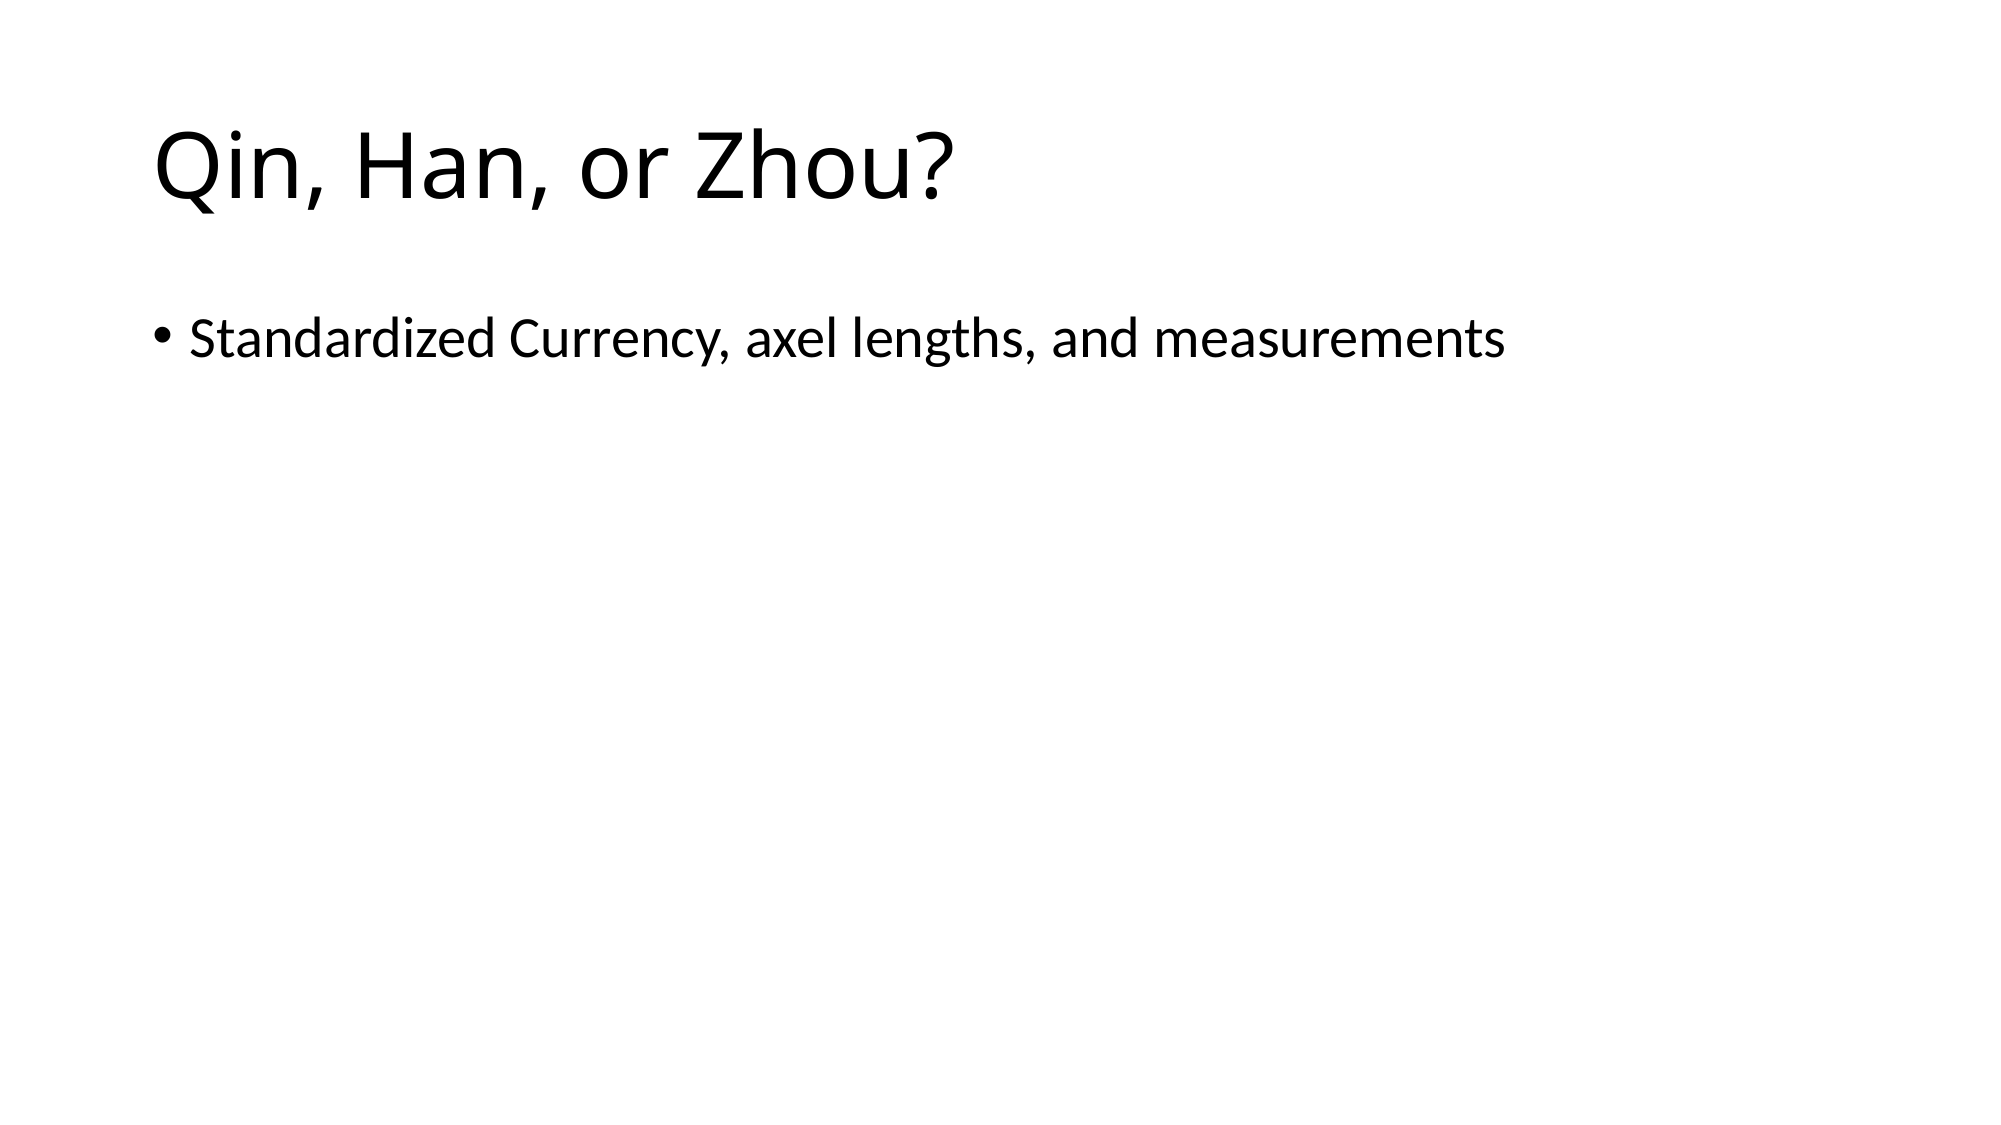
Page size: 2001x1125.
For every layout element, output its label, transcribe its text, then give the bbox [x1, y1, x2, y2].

title Qin, Han, or Zhou? [137, 59, 1863, 278]
list Standardized Currency, axel lengths, and measurements [137, 299, 1863, 1014]
